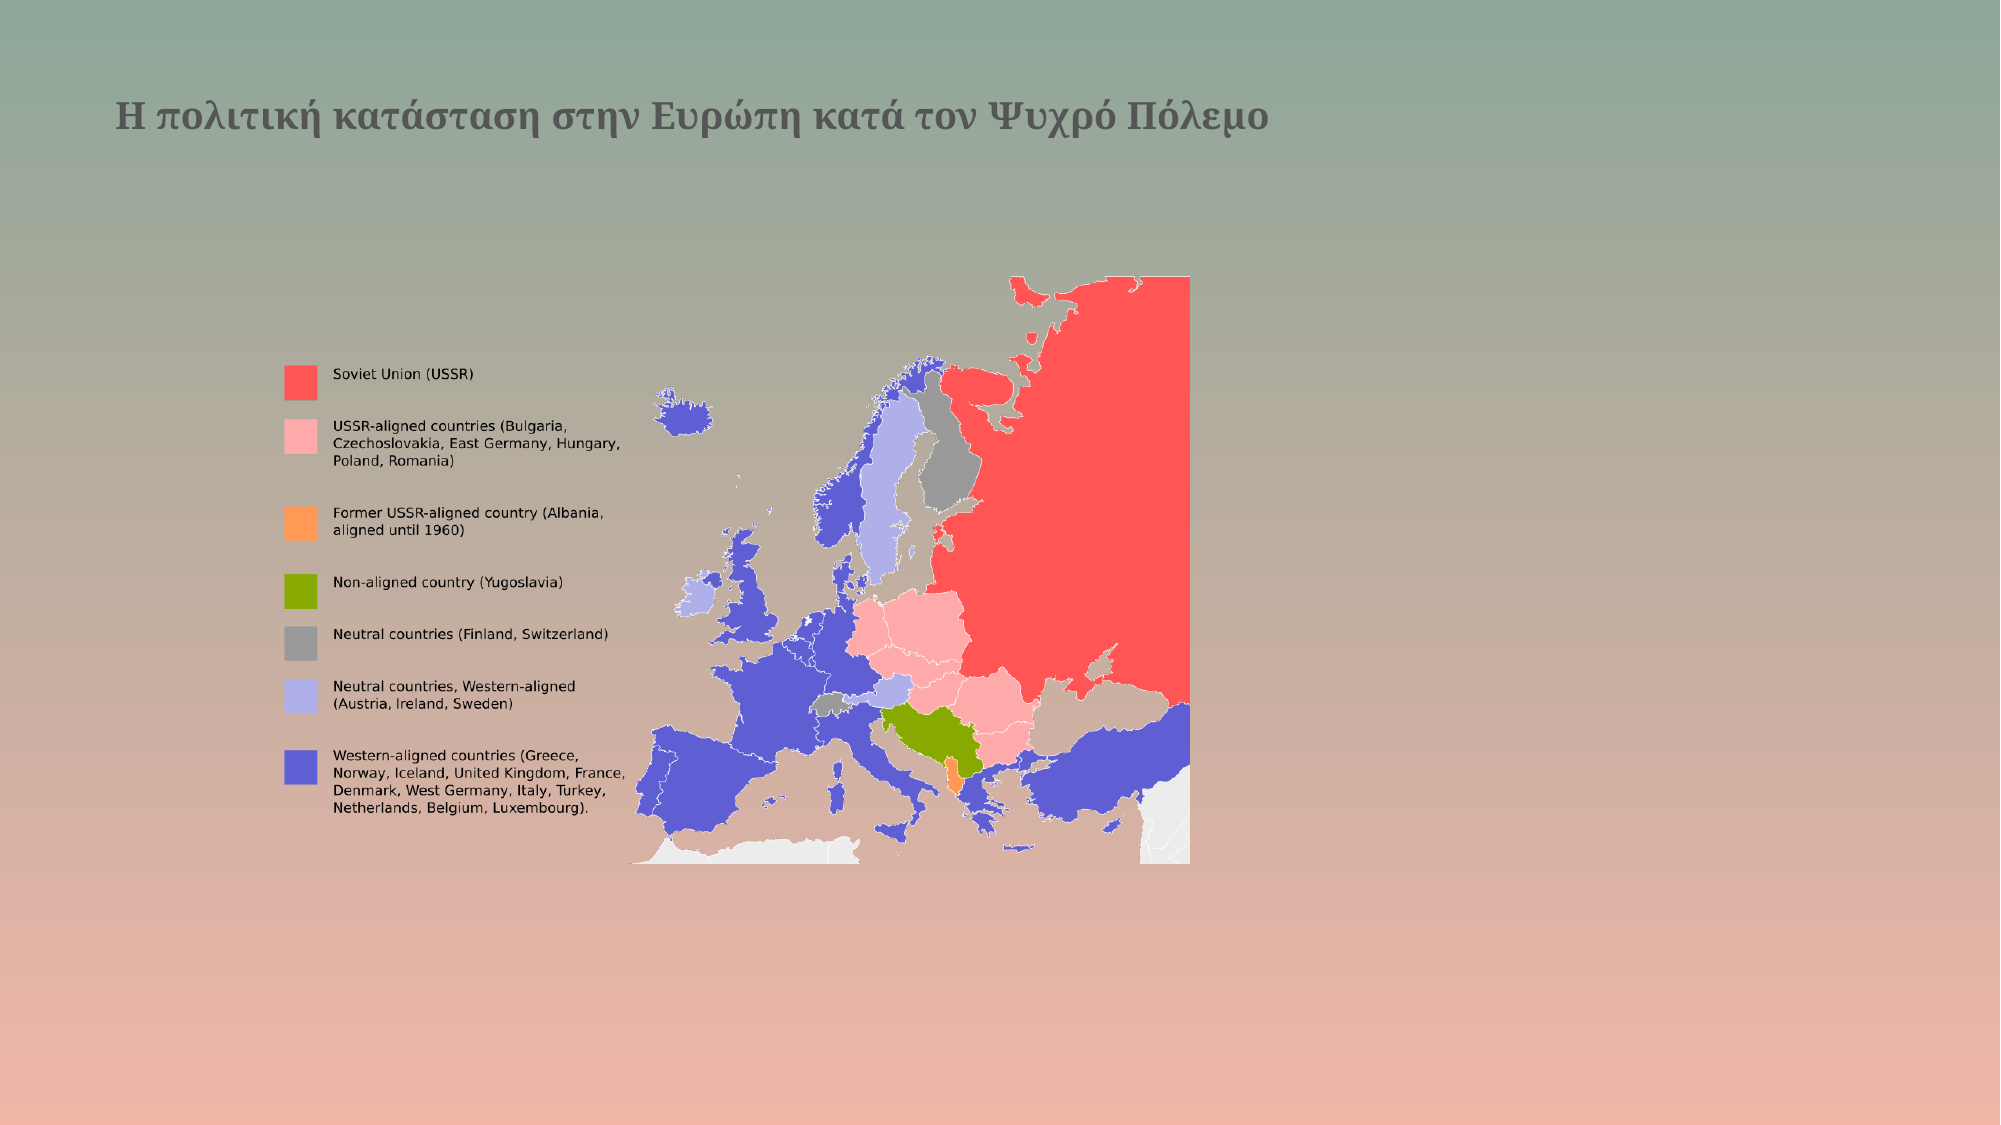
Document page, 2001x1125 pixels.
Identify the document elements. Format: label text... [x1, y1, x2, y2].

title Η πολιτική κατάσταση στην Ευρώπη κατά τον Ψυχρό Πόλεμο [100, 90, 1849, 276]
picture [249, 275, 1190, 864]
